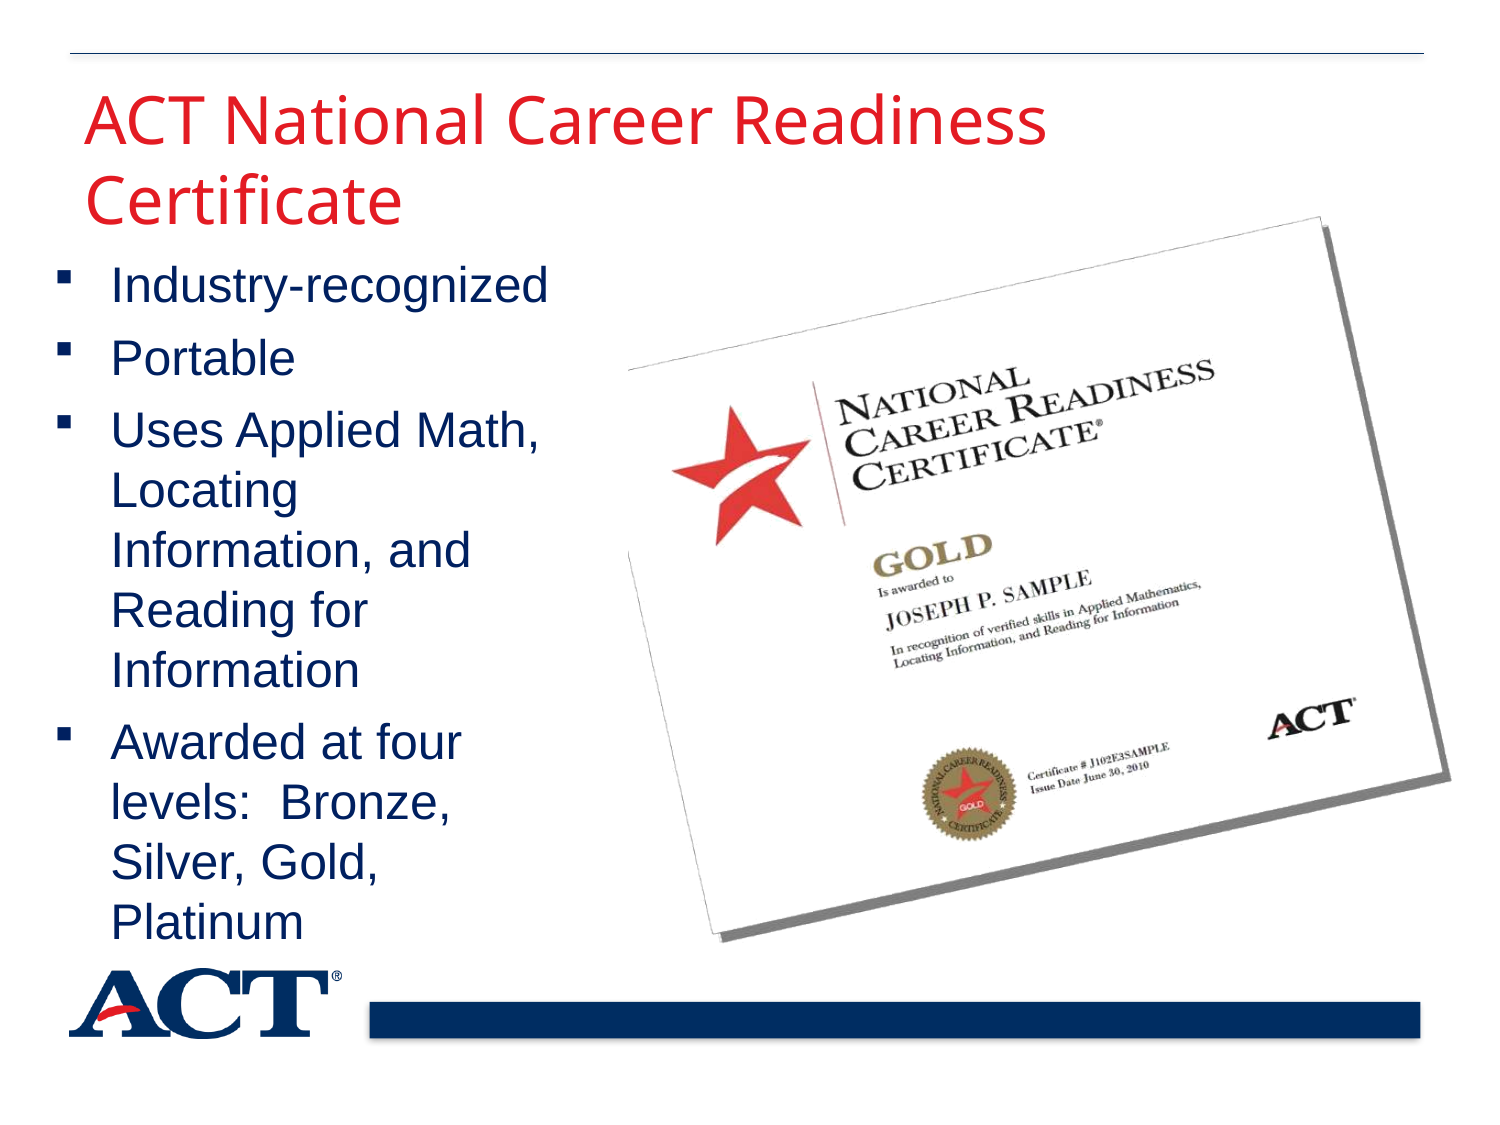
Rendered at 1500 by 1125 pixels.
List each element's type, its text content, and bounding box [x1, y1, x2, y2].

list Industry-recognized Portable Uses Applied Math, Locating Information, and Reading for Information Awarded at four levels: Bronze, Silver, Gold, Platinum [39, 245, 588, 944]
picture [69, 968, 342, 1039]
picture [627, 213, 1452, 944]
text_box ACT National Career Readiness Certificate [69, 70, 1247, 229]
text_box [587, 912, 788, 975]
